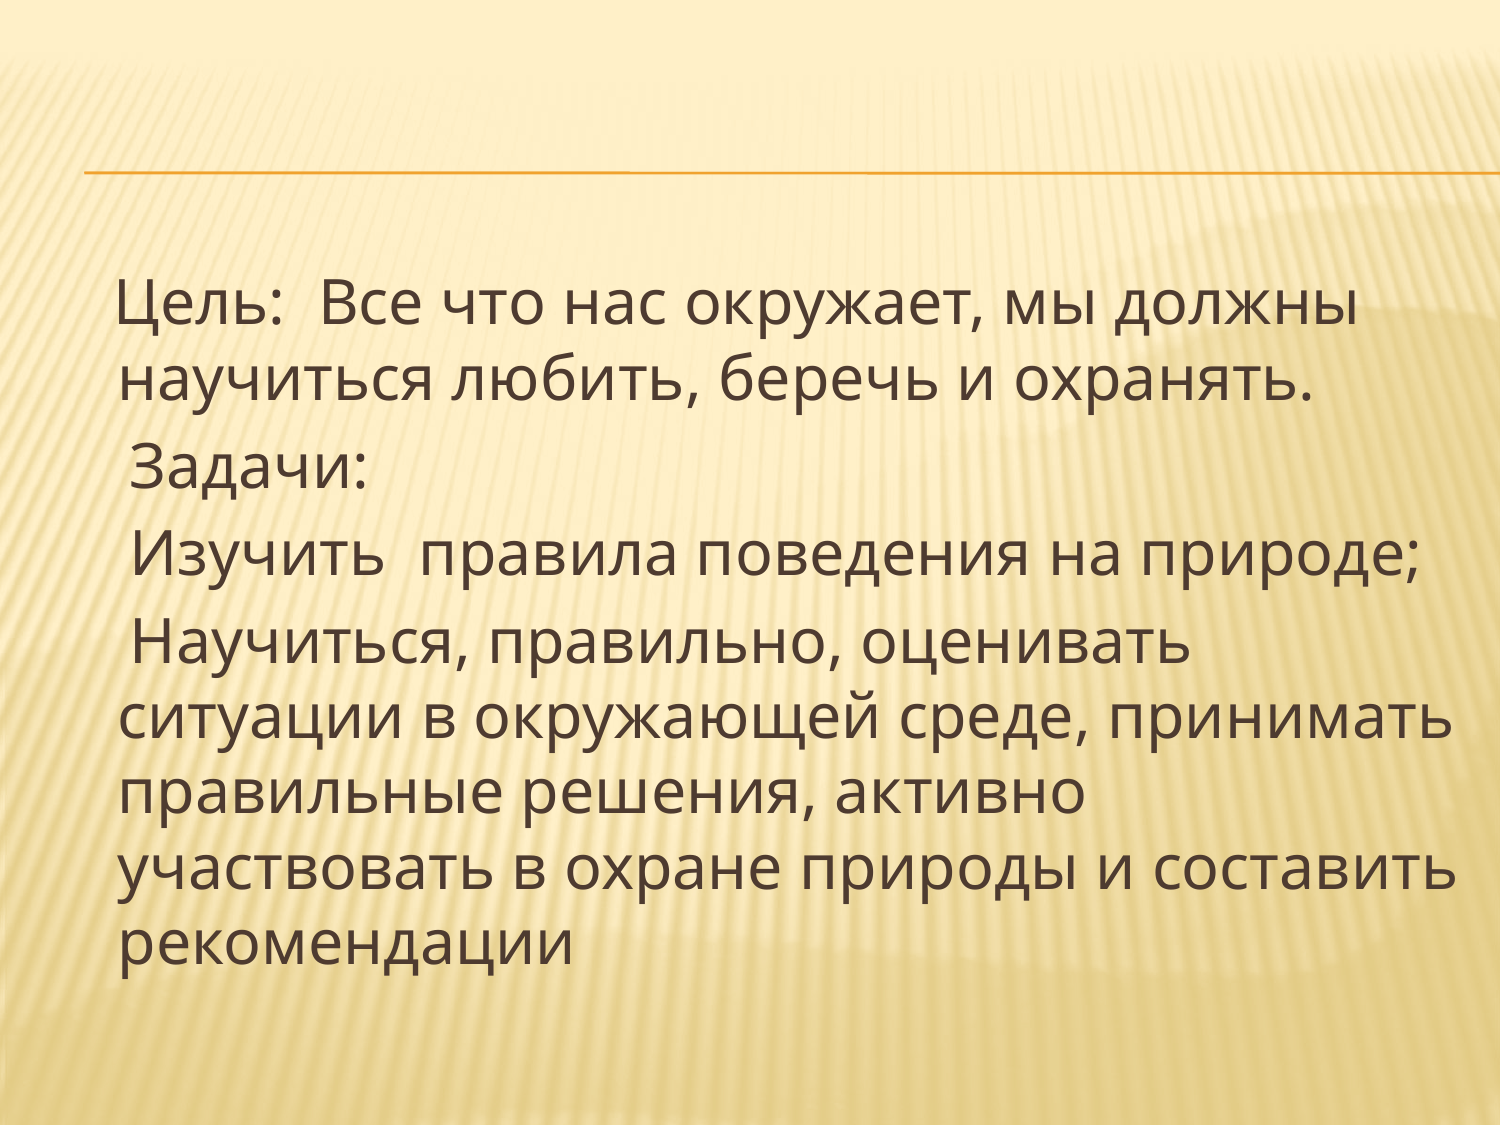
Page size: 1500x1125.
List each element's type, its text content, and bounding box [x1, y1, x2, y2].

list Цель: Все что нас окружает, мы должны научиться любить, беречь и охранять. Задачи: Изучить правила поведения на природе; Научиться, правильно, оценивать ситуации в окружающей среде, принимать правильные решения, активно участвовать в охране природы и составить рекомендации [50, 254, 1475, 998]
